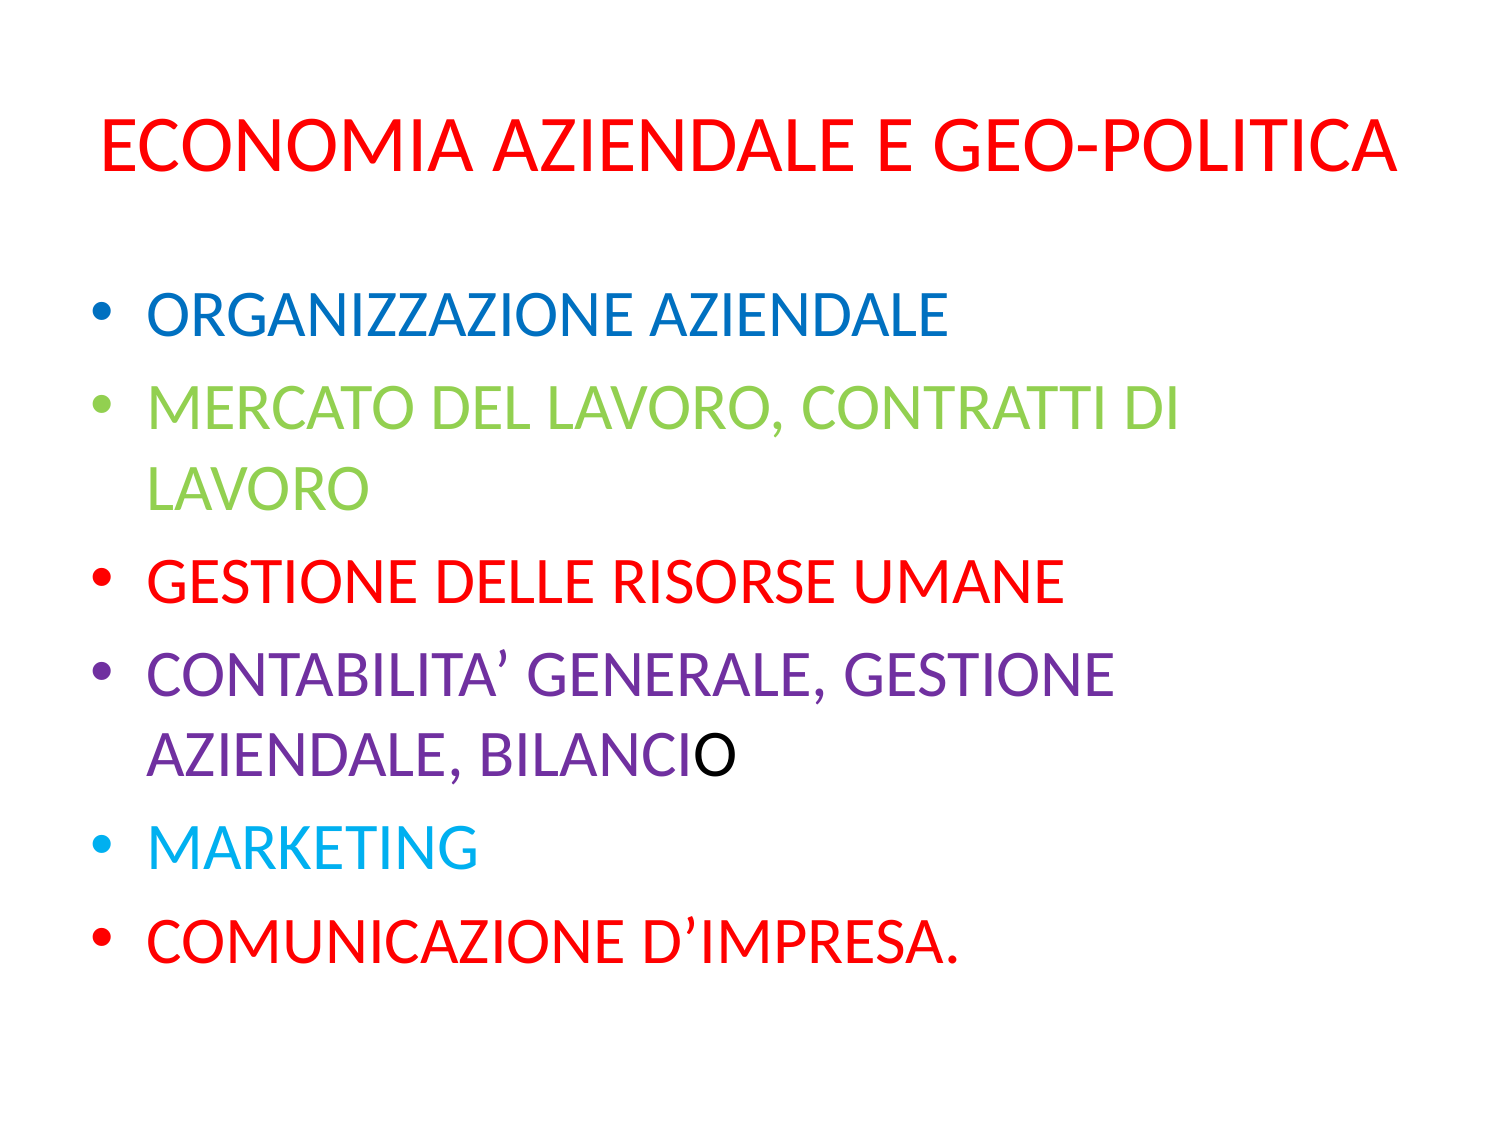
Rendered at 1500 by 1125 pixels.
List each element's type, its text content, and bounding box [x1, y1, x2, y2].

title ECONOMIA AZIENDALE E GEO-POLITICA [75, 45, 1425, 233]
list ORGANIZZAZIONE AZIENDALE MERCATO DEL LAVORO, CONTRATTI DI LAVORO GESTIONE DELLE RISORSE UMANE CONTABILITA’ GENERALE, GESTIONE AZIENDALE, BILANCIO MARKETING COMUNICAZIONE D’IMPRESA. [75, 262, 1425, 1005]
